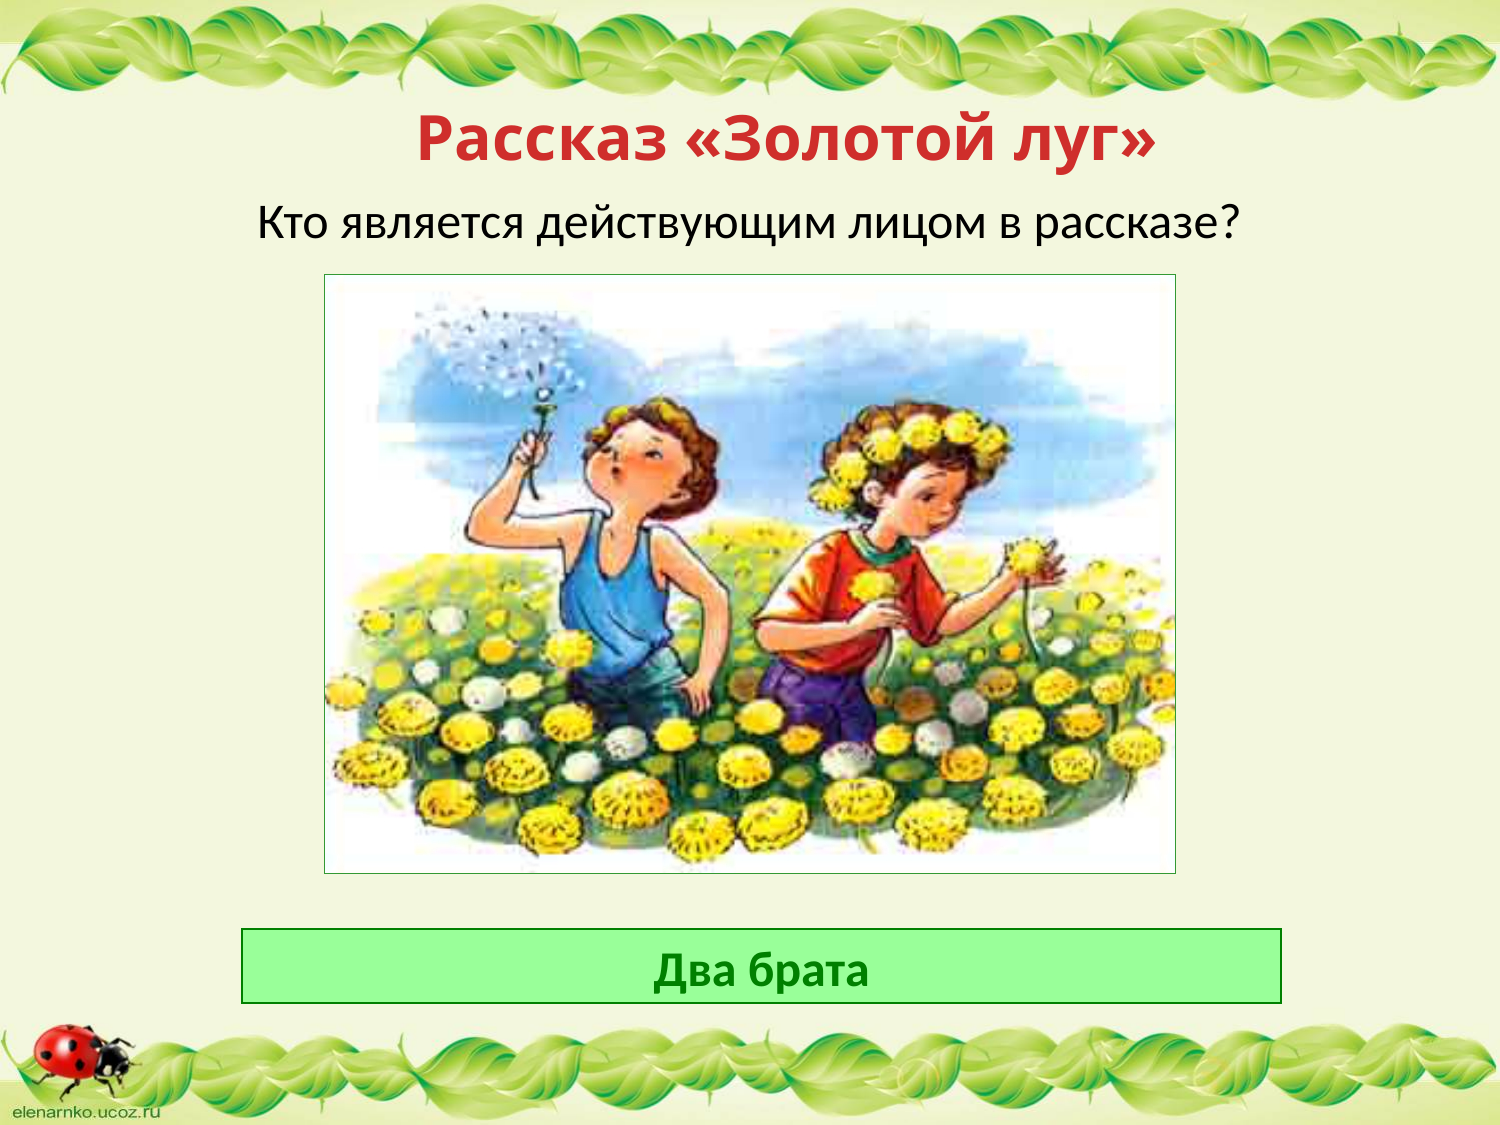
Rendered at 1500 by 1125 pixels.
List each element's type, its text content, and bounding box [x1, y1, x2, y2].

text_box Два брата [242, 928, 1282, 1004]
text_box Рассказ «Золотой луг» [0, 90, 1500, 180]
picture [0, 256, 1500, 1125]
picture [0, 0, 1500, 90]
text_box Кто является действующим лицом в рассказе? [0, 180, 1500, 256]
